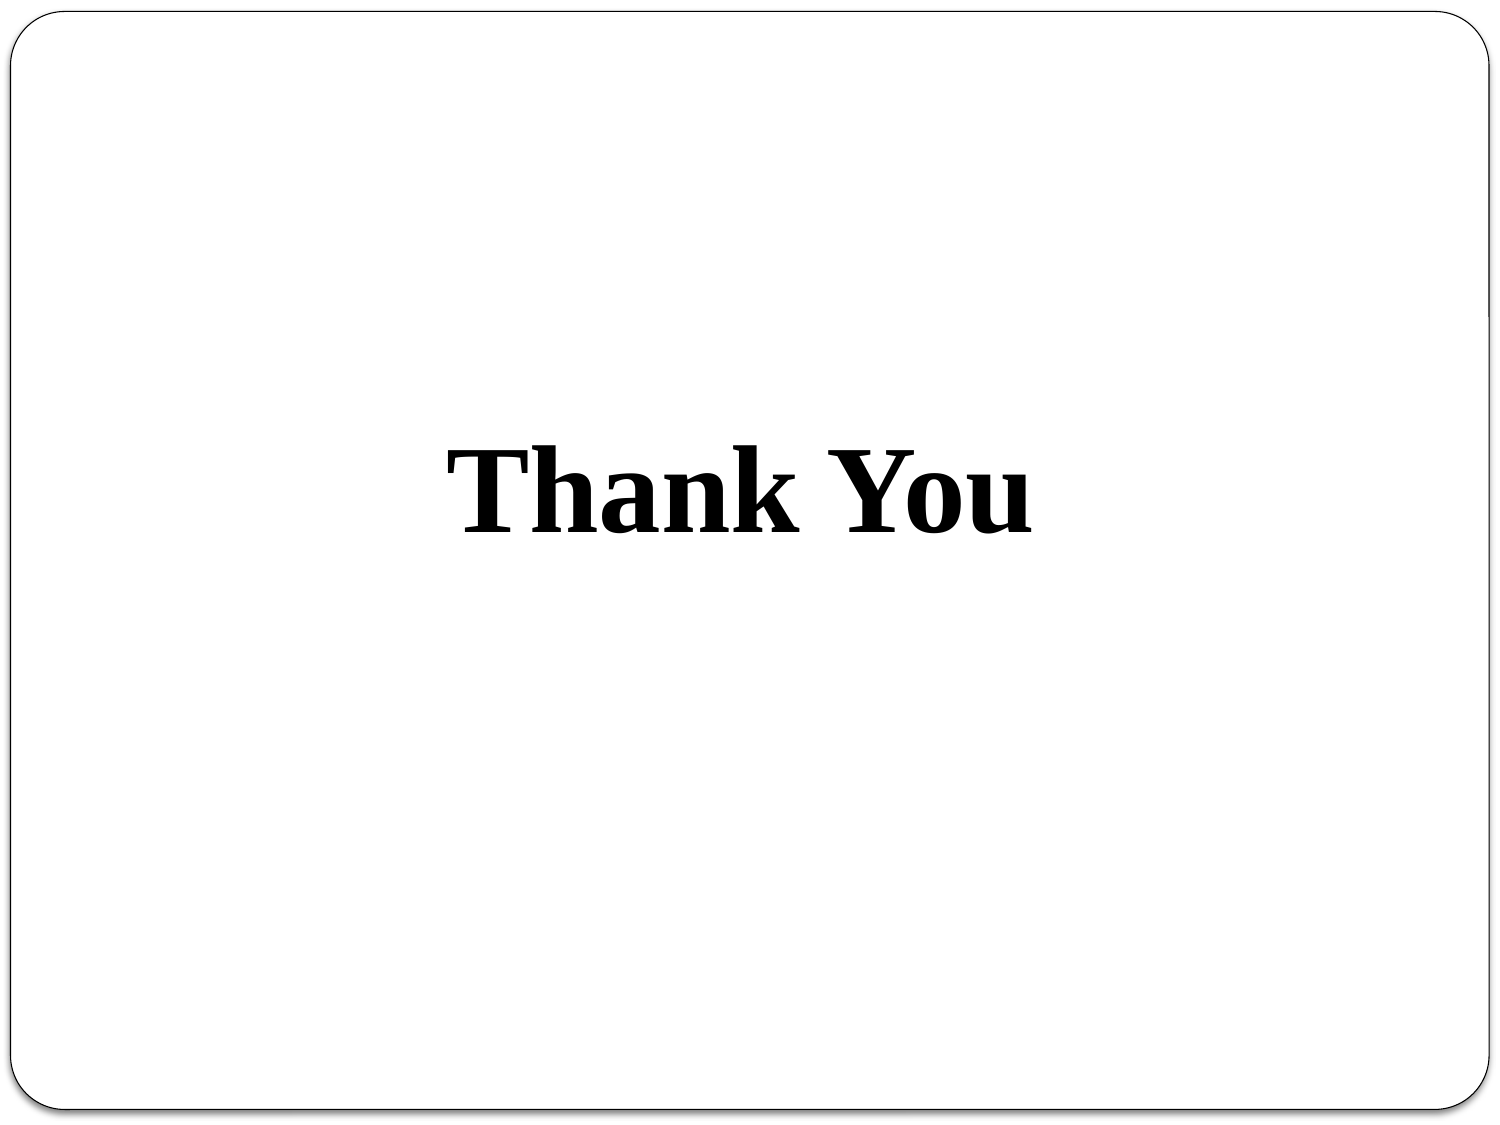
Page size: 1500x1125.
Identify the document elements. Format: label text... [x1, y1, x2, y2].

list Thank You [150, 237, 1425, 988]
